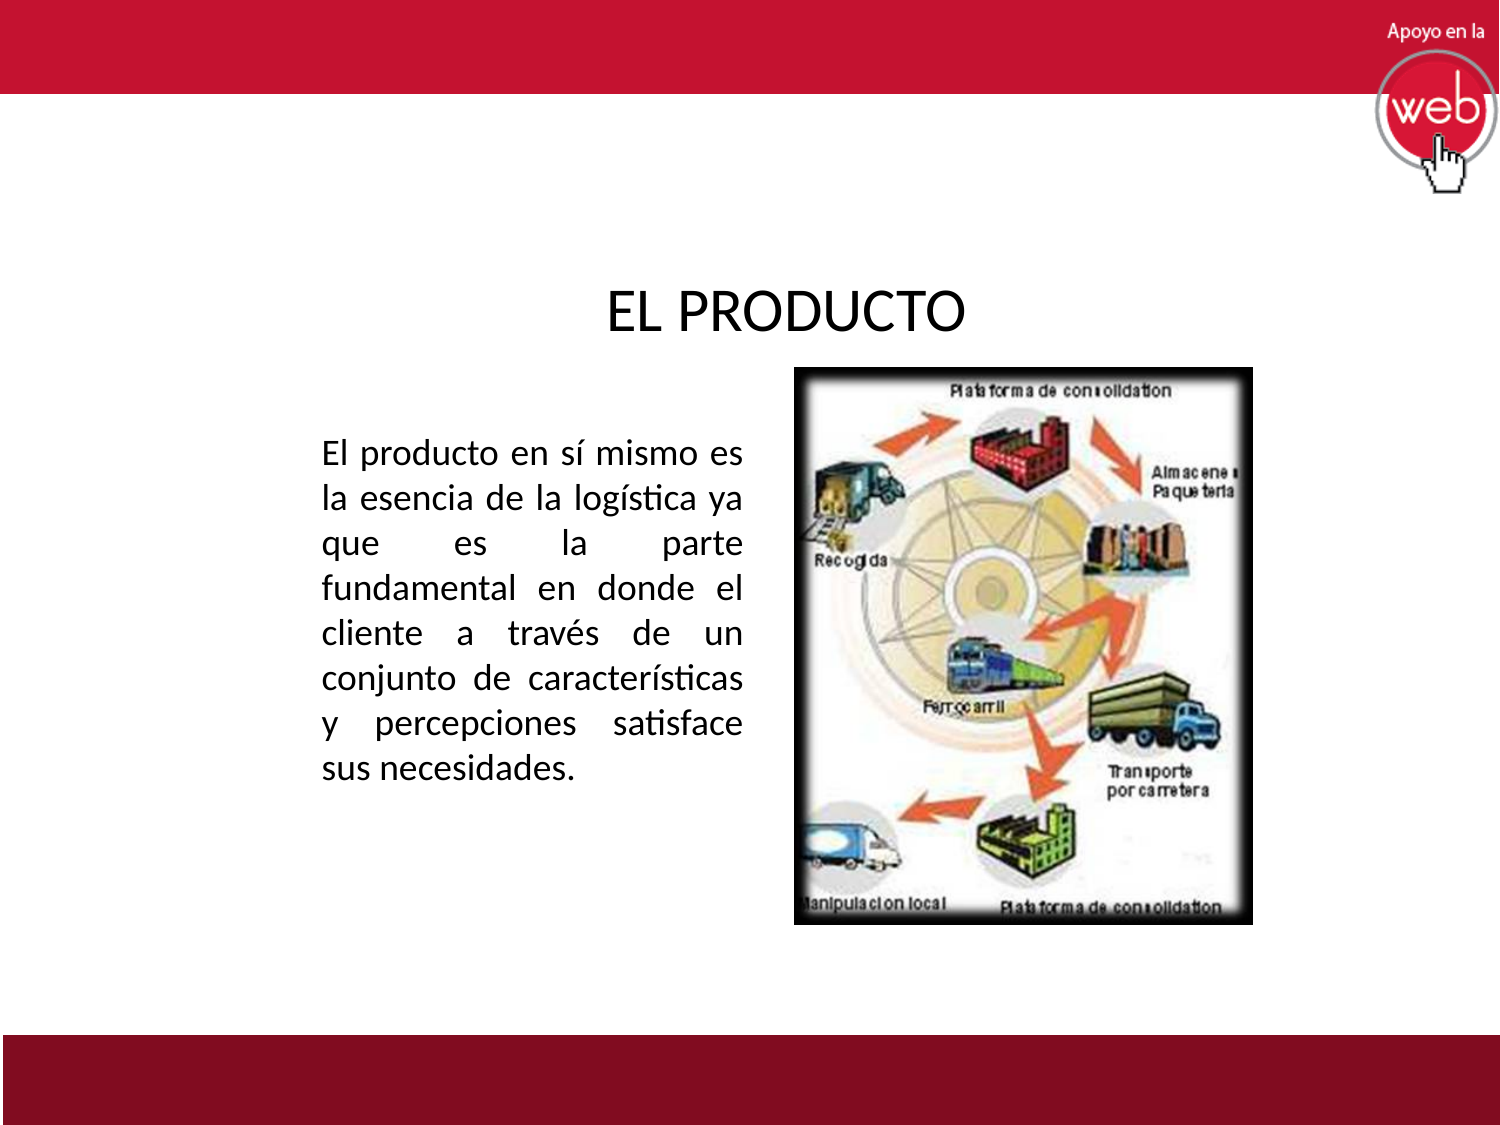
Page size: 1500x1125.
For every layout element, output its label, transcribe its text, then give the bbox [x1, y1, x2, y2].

text_box El producto en sí mismo es la esencia de la logística ya que es la parte fundamental en donde el cliente a través de un conjunto de características y percepciones satisface sus necesidades. [306, 420, 759, 796]
text_box EL PRODUCTO [275, 261, 1313, 351]
picture [0, 0, 1500, 1125]
